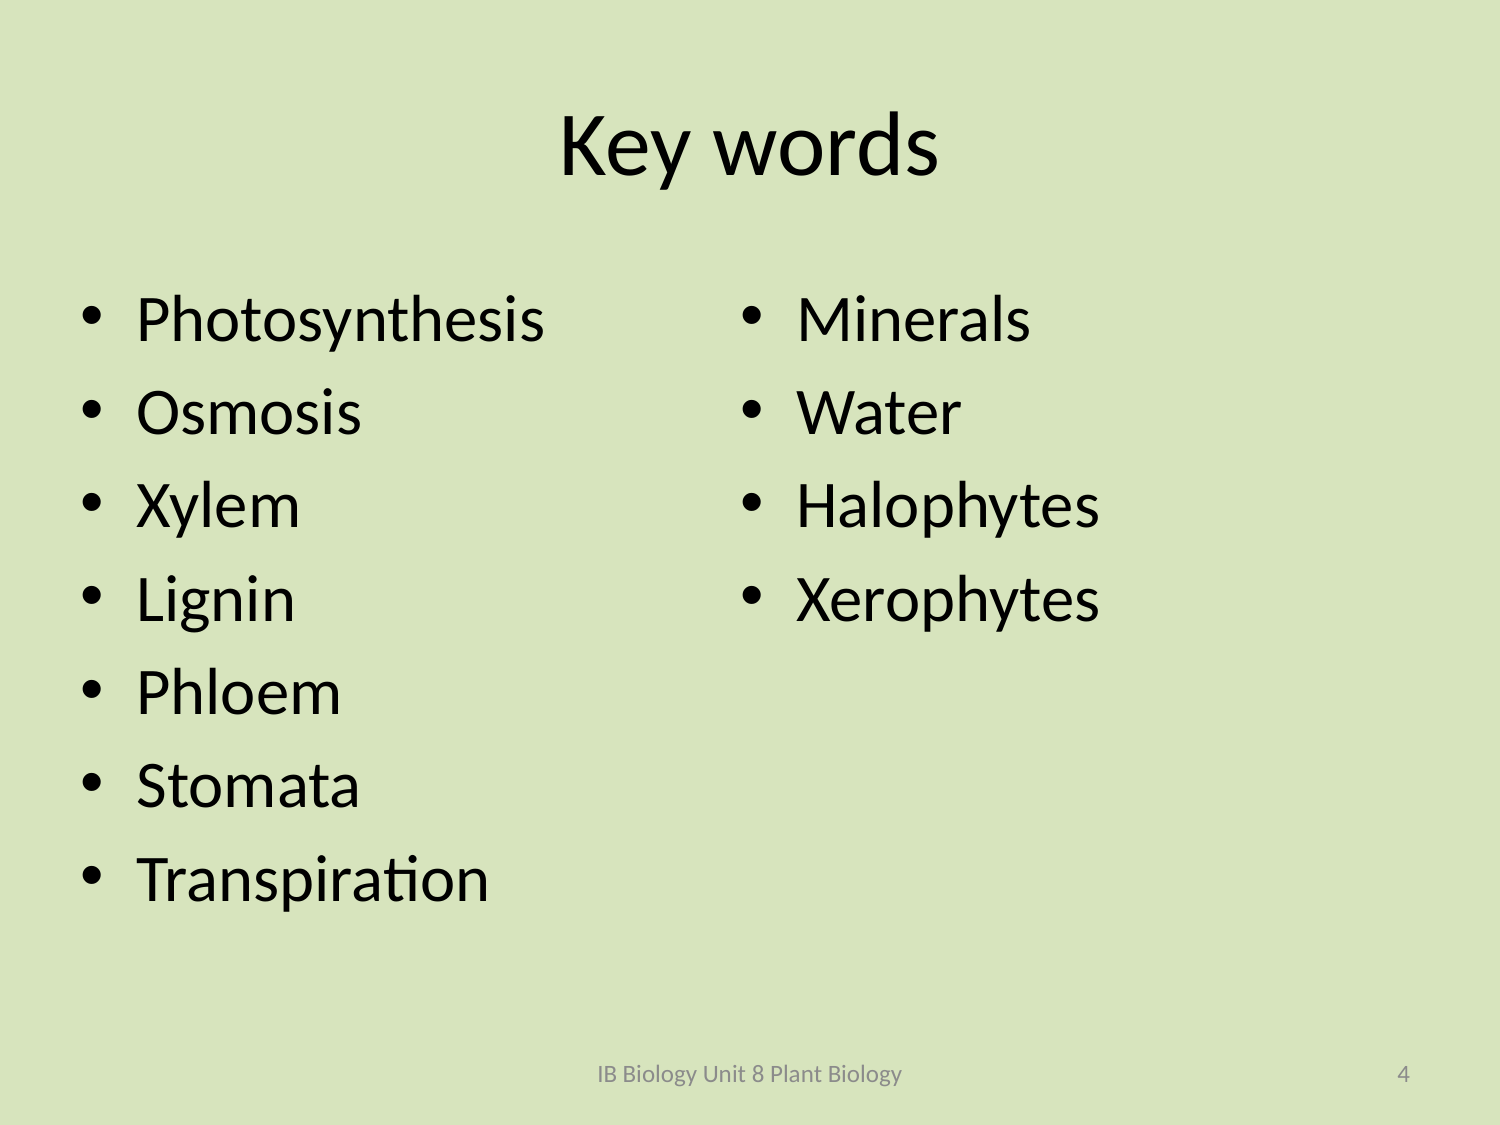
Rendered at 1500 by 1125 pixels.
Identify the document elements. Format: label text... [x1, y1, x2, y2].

footer IB Biology Unit 8 Plant Biology [512, 1042, 988, 1103]
slide_number 4 [1074, 1042, 1425, 1103]
list Photosynthesis Osmosis Xylem Lignin Phloem Stomata Transpiration Minerals Water Halophytes Xerophytes [64, 266, 1416, 965]
title Key words [74, 44, 1426, 233]
